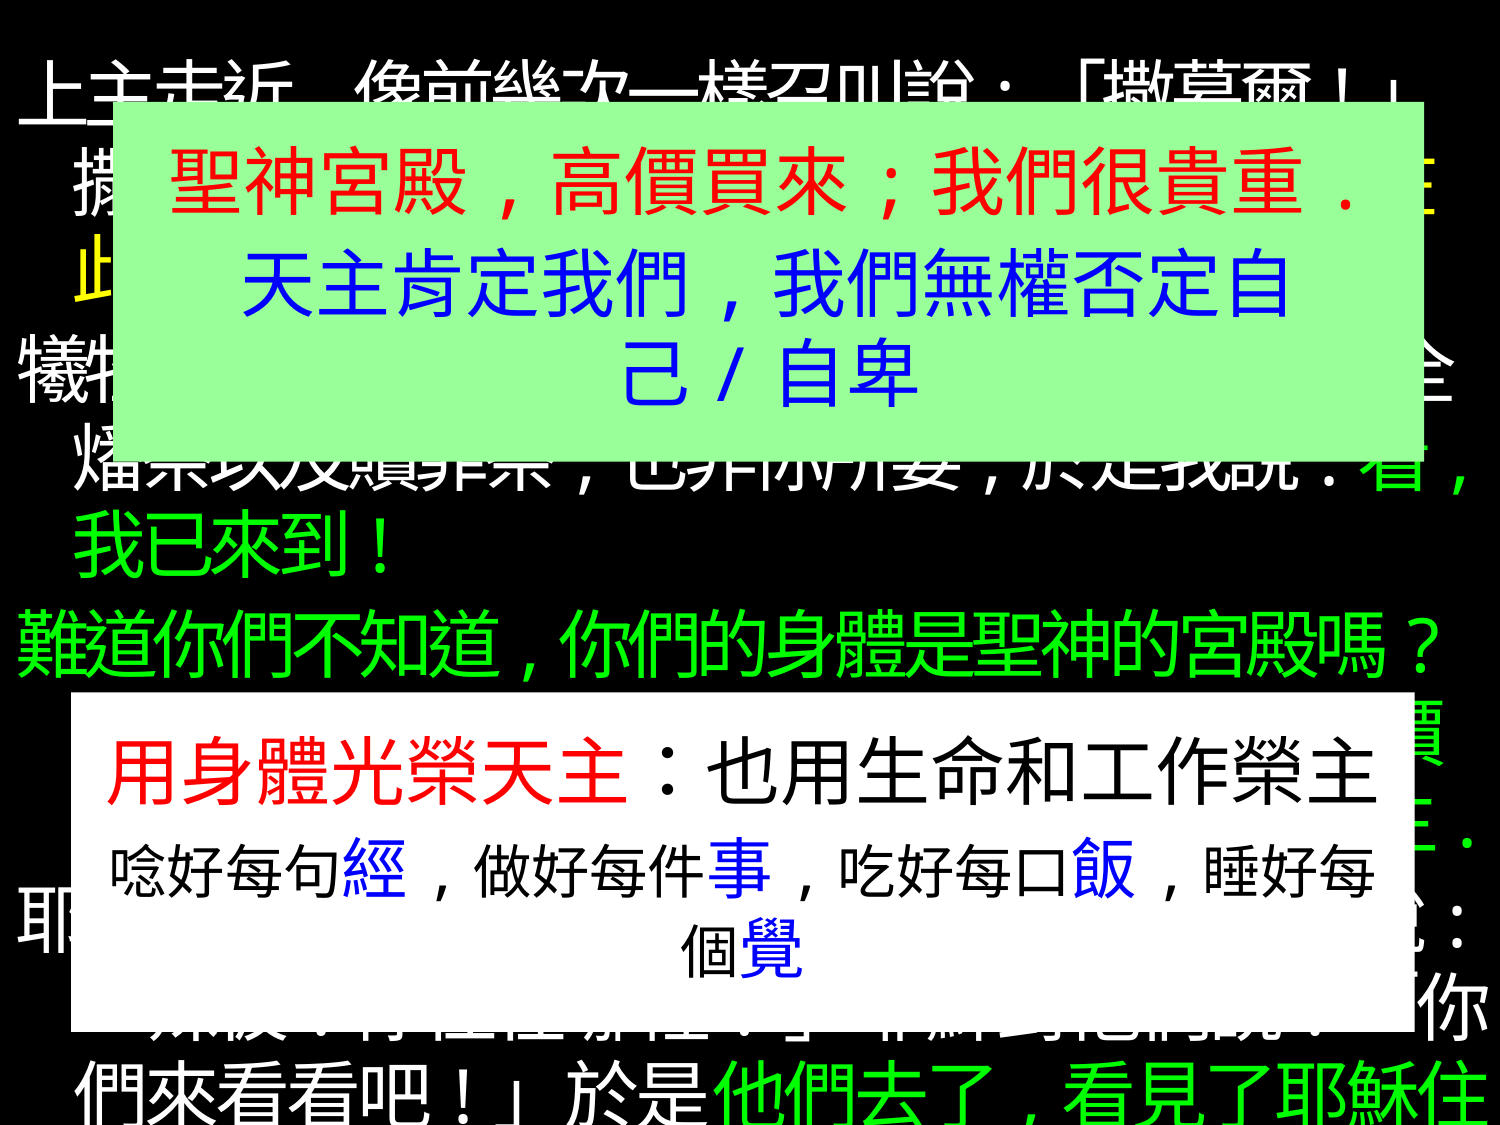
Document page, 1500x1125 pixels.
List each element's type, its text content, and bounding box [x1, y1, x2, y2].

text_box 用身體光榮天主：也用生命和工作榮主 唸好每句經,做好每件事,吃好每口飯,睡好每個覺 [71, 692, 1415, 1032]
text_box 聖神宮殿,高價買來;我們很貴重. 天主肯定我們,我們無權否定自己/自卑 [113, 101, 1425, 462]
list 上主走近,像前幾次一樣召叫說:「撒慕爾!」撒慕爾回答說:「上主,請發言!你的僕人在此靜聽.」 犧牲與素祭已非你所喜,你就開了我的耳朵;全燔祭以及贖罪祭,也非你所要,於是我說:看,我已來到! 難道你們不知道,你們的身體是聖神的宮殿嗎?而你們已不是屬於自己的了!你們原是用高價買回來的,所以,務要用你們的身體光榮天主. 耶穌問他們說:「你們找什麼?」他們回答說:「辣彼!你住在哪裡?」耶穌對他們說:「你們來看看吧!」於是他們去了,看見了耶穌住的地方. [0, 42, 1500, 1125]
